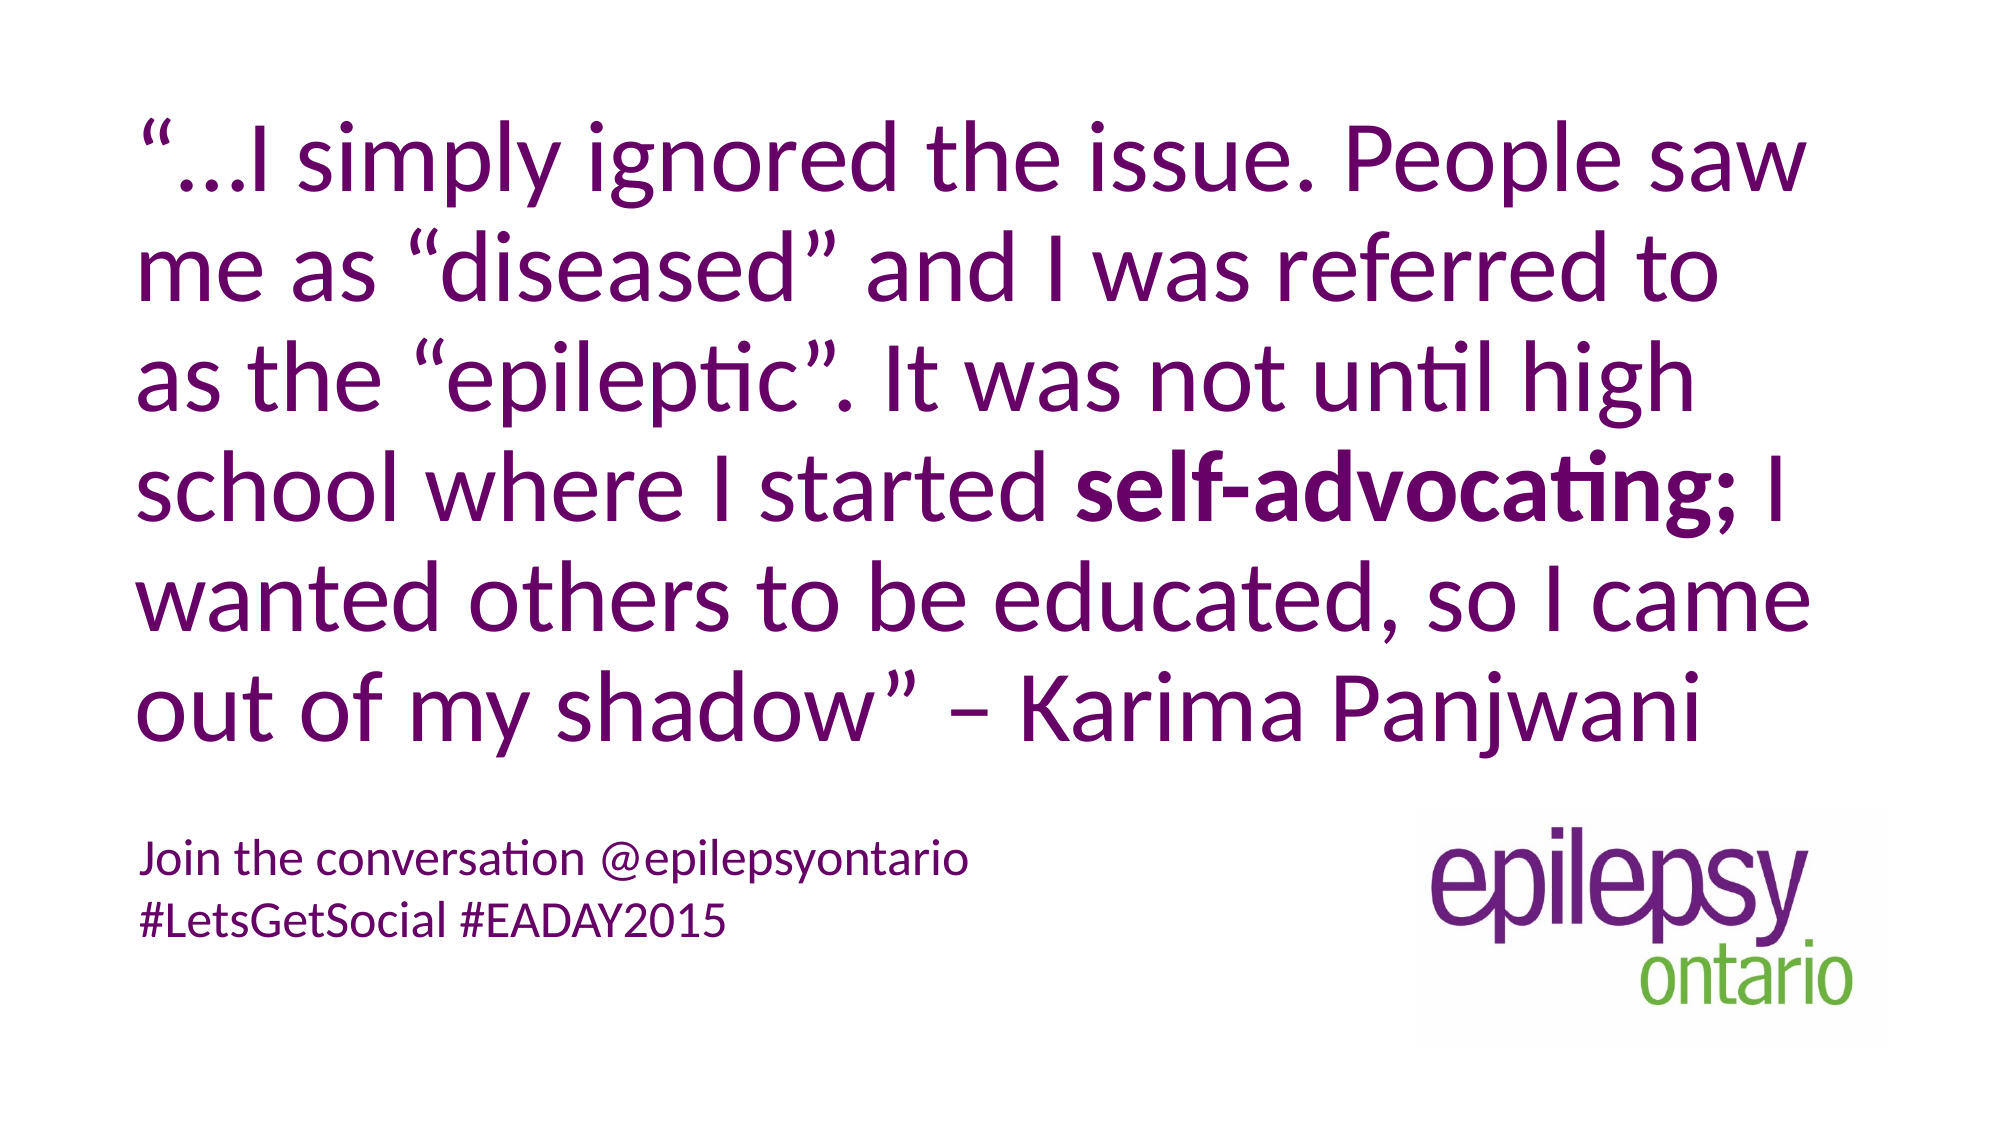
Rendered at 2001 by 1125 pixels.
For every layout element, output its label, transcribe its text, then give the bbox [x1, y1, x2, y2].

text_box Join the conversation @epilepsyontario #LetsGetSocial #EADAY2015 [123, 815, 1032, 956]
picture [1415, 808, 1891, 1046]
list “…I simply ignored the issue. People saw me as “diseased” and I was referred to as the “epileptic”. It was not until high school where I started self-advocating; I wanted others to be educated, so I came out of my shadow” – Karima Panjwani [119, 95, 1845, 810]
